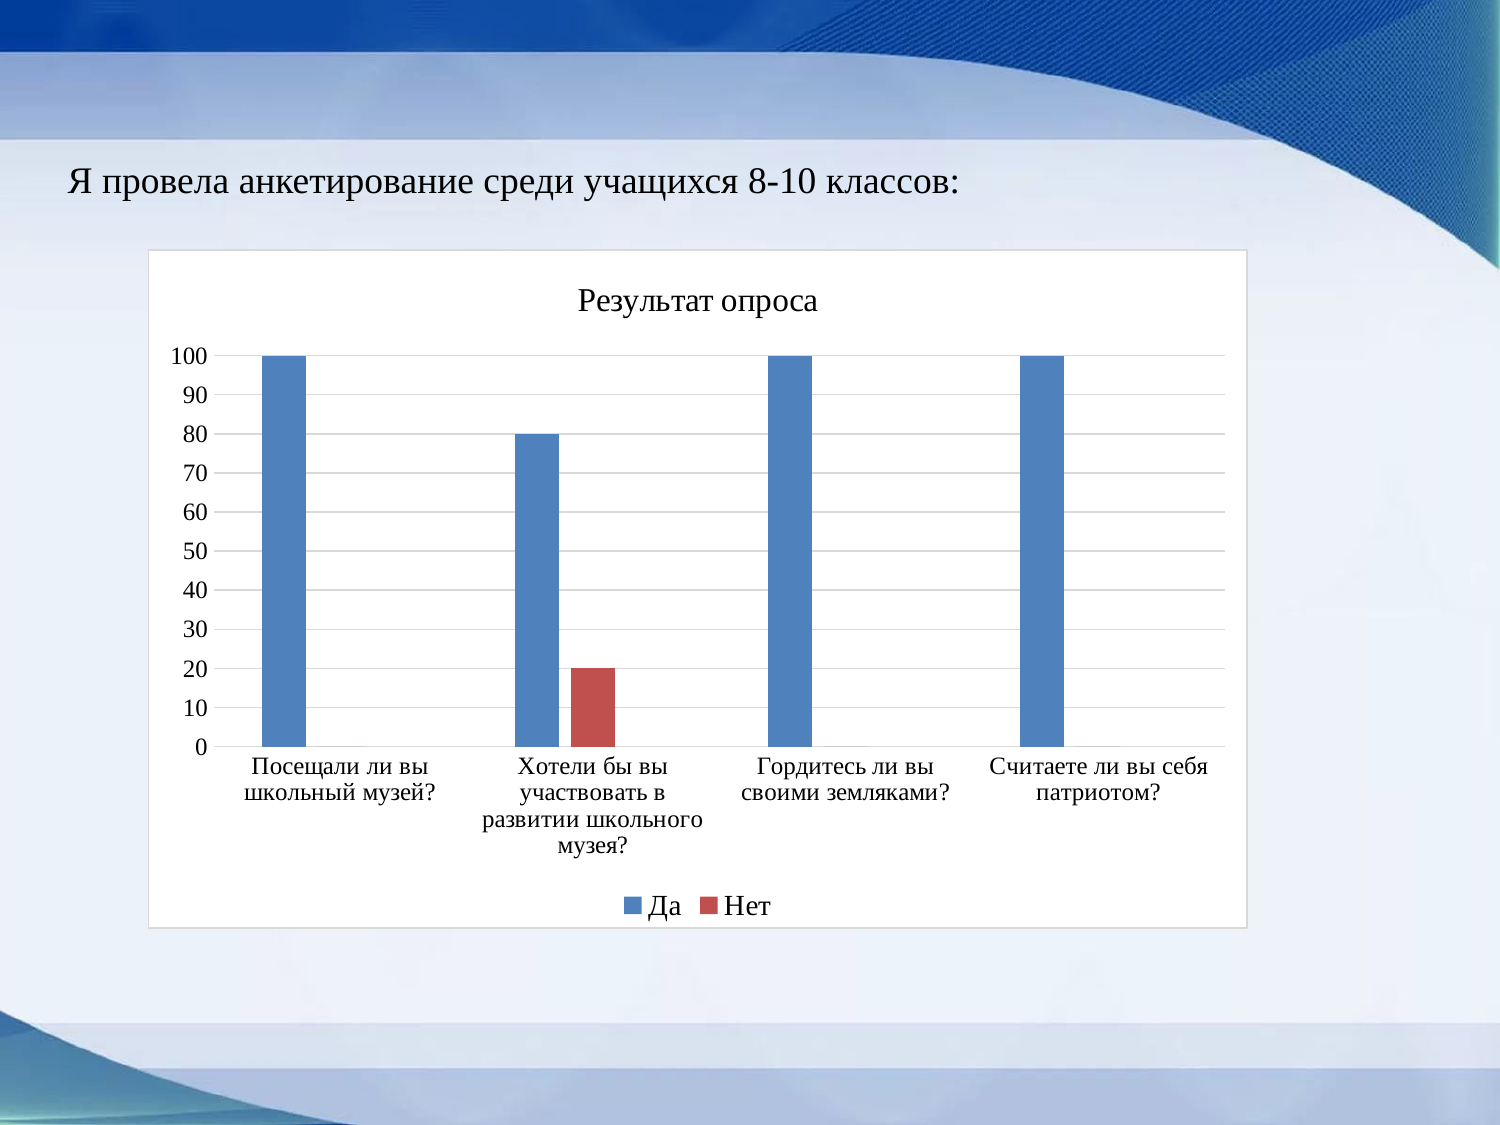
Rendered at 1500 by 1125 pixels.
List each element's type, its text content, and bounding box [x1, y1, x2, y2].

text_box Я провела анкетирование среди учащихся 8-10 классов: [53, 148, 1046, 209]
chart [147, 248, 1248, 929]
picture [0, 0, 1500, 1125]
